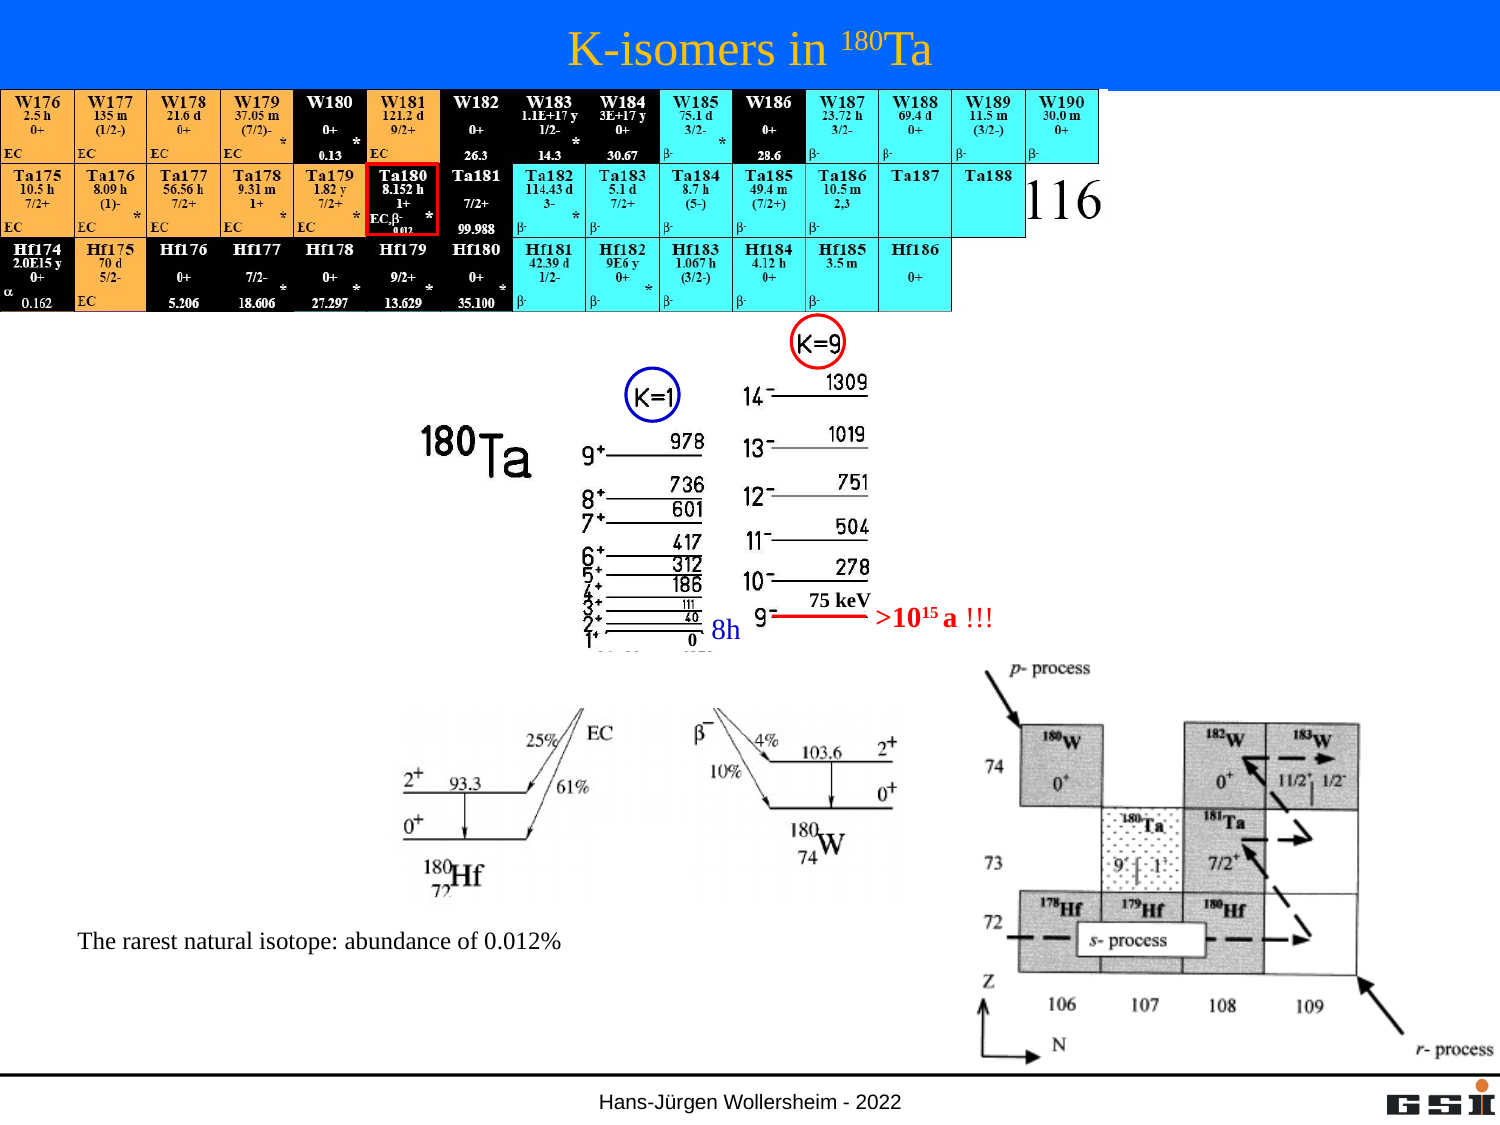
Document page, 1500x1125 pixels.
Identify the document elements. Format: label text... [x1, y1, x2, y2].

picture [0, 89, 1109, 313]
text_box The rarest natural isotope: abundance of 0.012% [62, 917, 577, 963]
title K-isomers in 180Ta [0, 0, 1500, 91]
picture [1387, 1079, 1495, 1115]
picture [350, 318, 1500, 1072]
